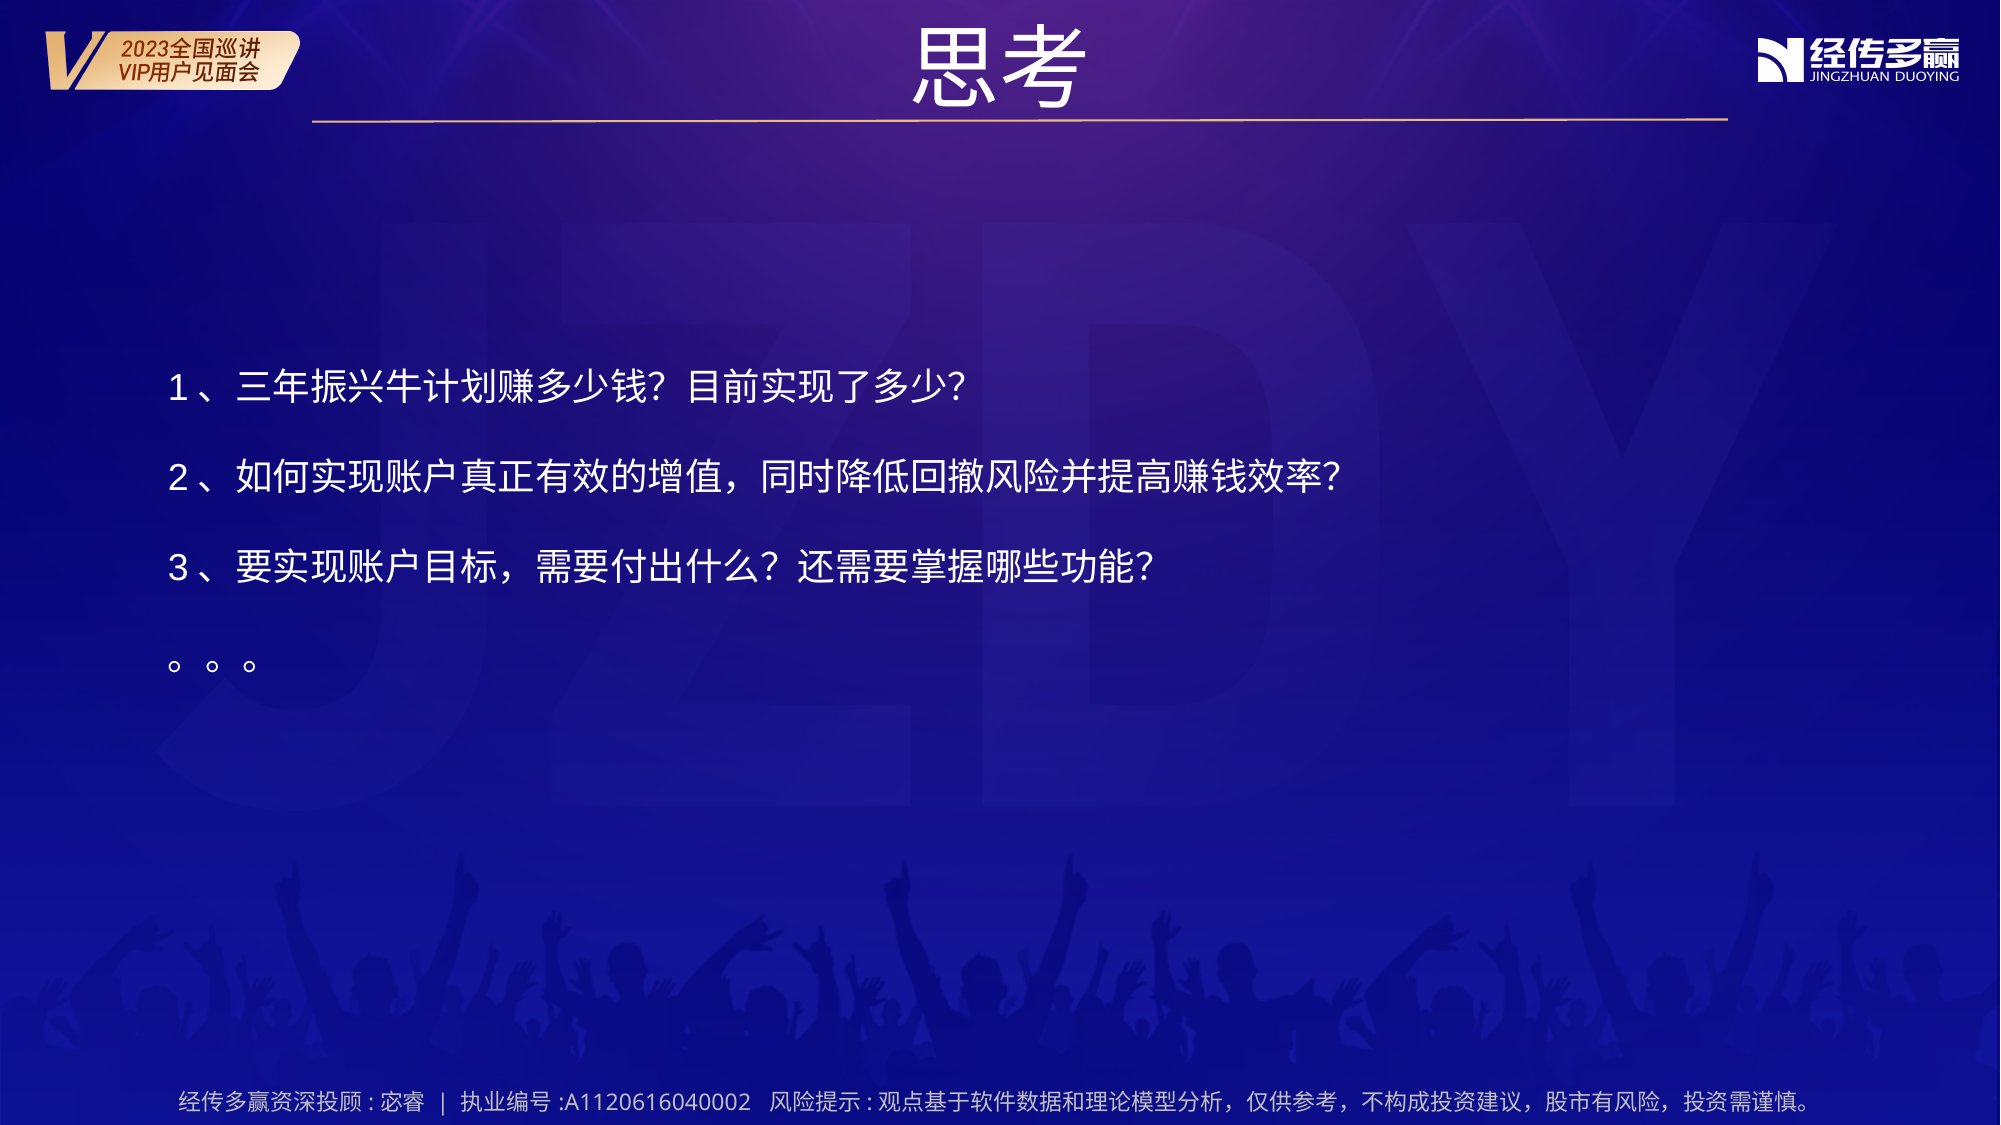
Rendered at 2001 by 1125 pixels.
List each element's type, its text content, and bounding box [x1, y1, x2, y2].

picture [0, 128, 2000, 1125]
text_box 思考 [0, 2, 2000, 128]
text_box 1、三年振兴牛计划赚多少钱？目前实现了多少？ 2、如何实现账户真正有效的增值，同时降低回撤风险并提高赚钱效率？ 3、要实现账户目标，需要付出什么？还需要掌握哪些功能？ 。。。 [153, 355, 1475, 686]
